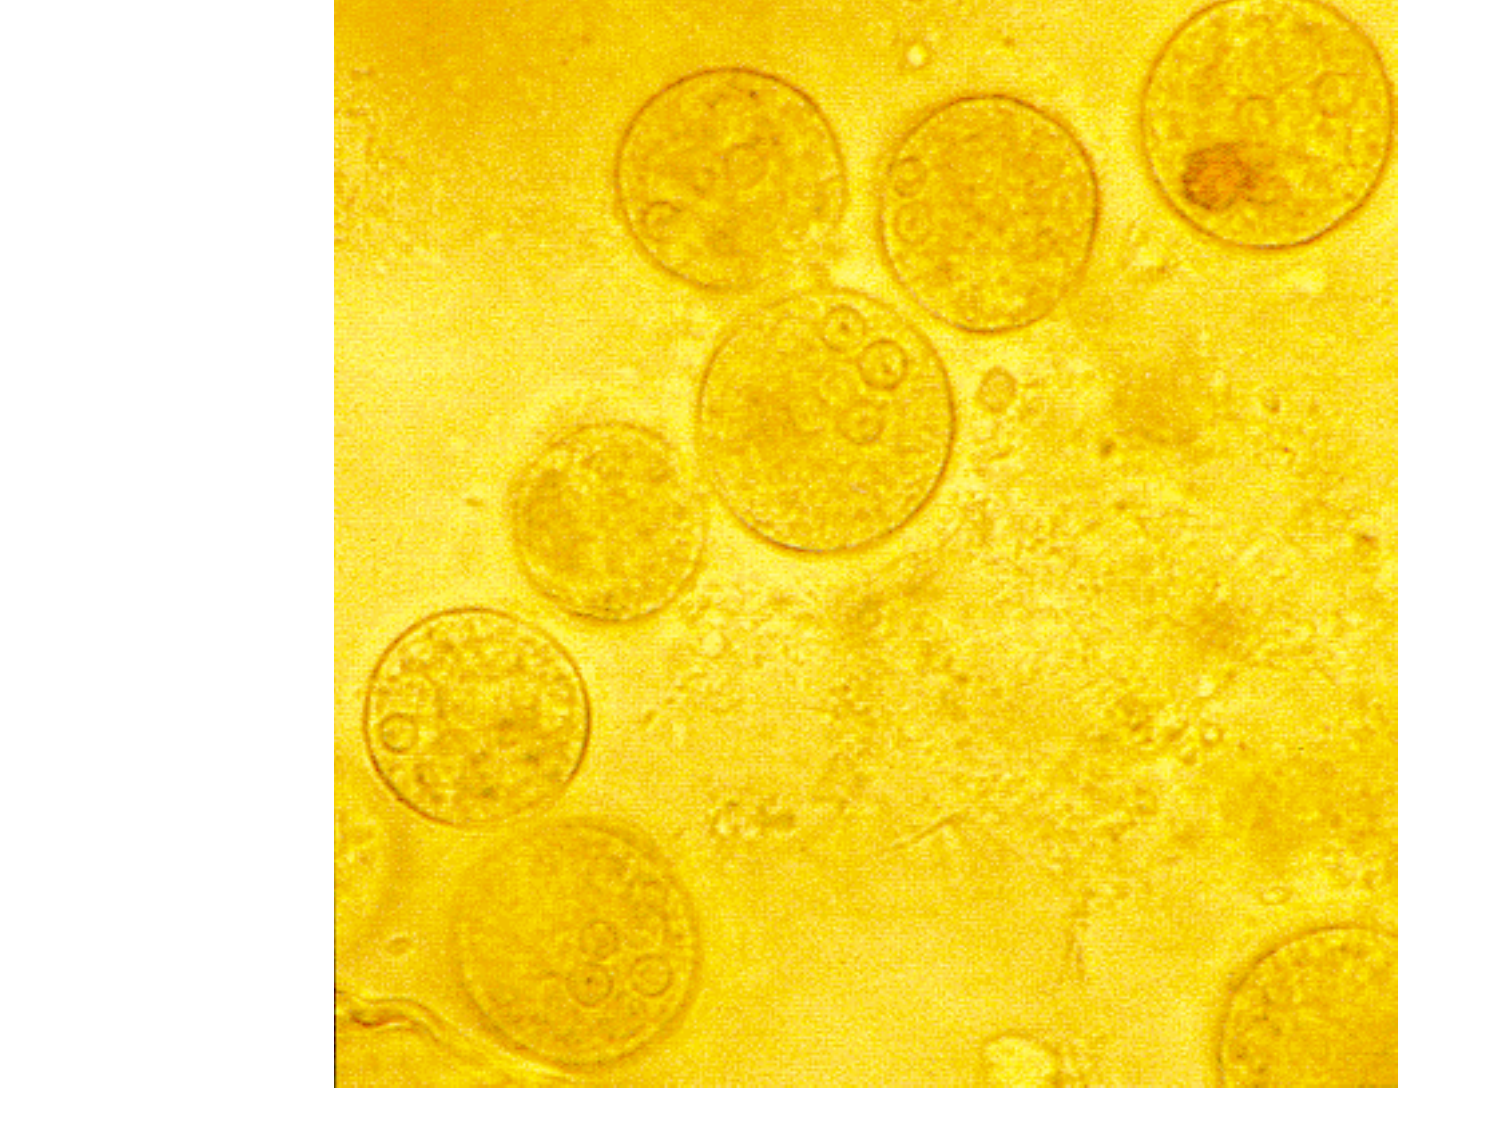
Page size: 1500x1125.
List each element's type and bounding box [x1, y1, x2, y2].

list [334, 0, 1399, 1088]
